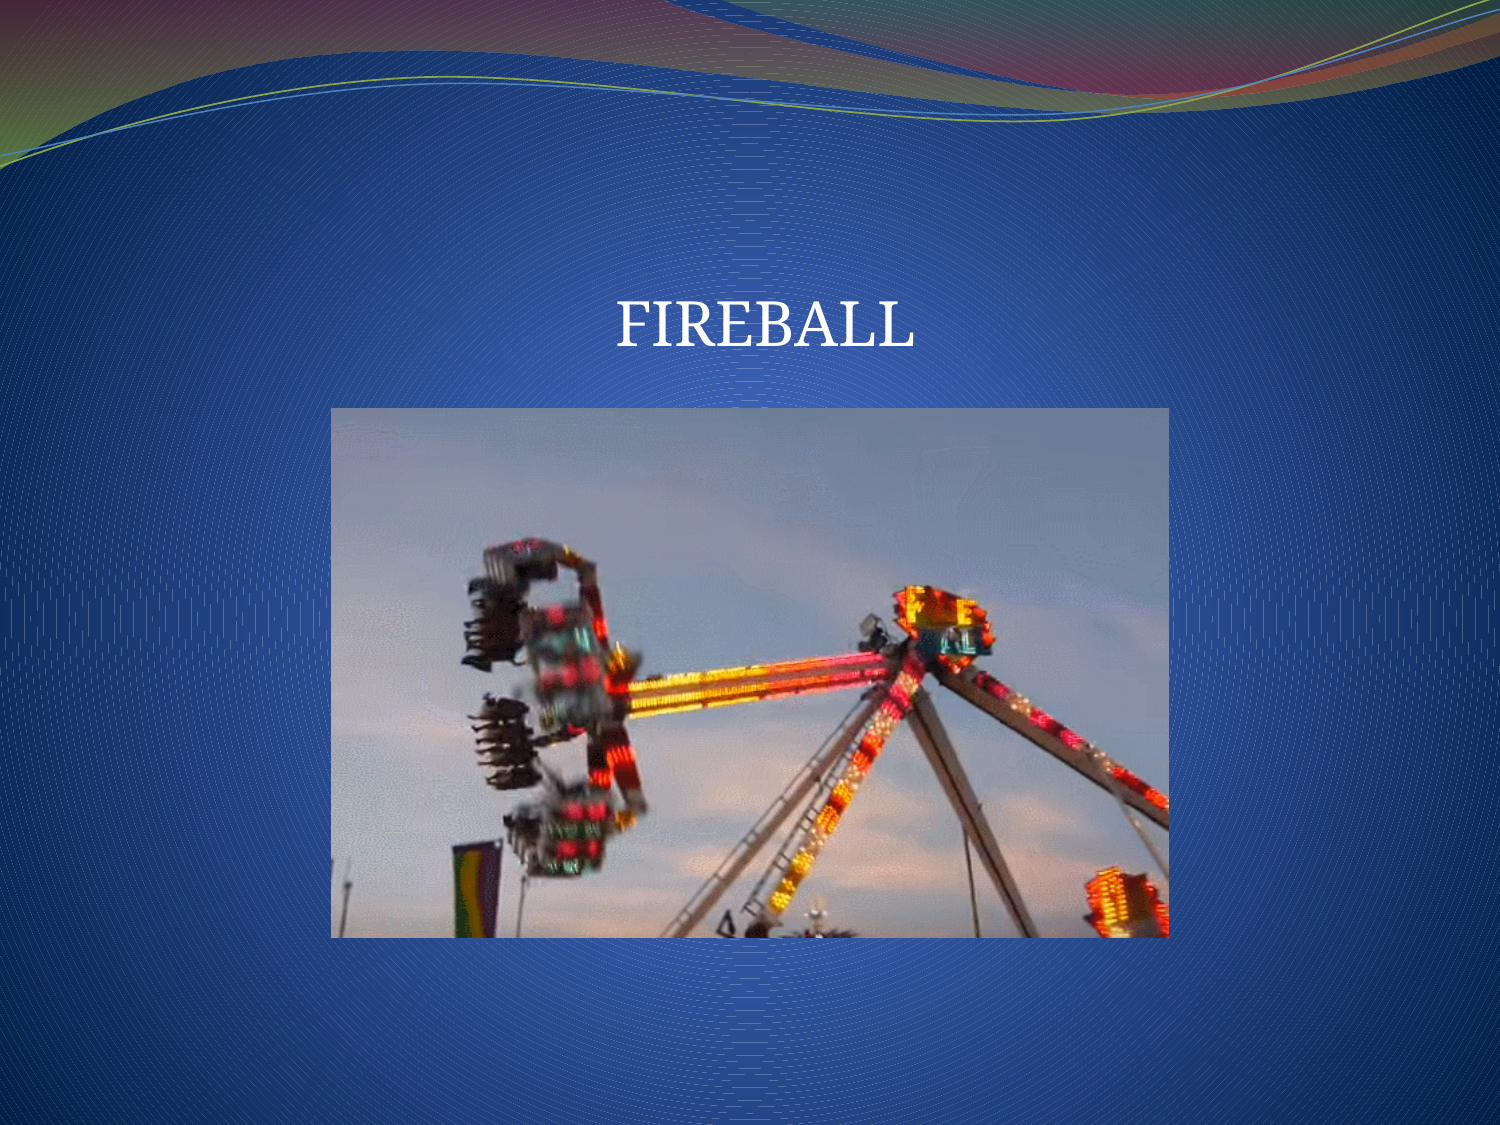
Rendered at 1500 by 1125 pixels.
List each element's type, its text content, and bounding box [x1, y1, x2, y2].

text_box FIREBALL [600, 276, 932, 367]
picture [331, 408, 1169, 938]
